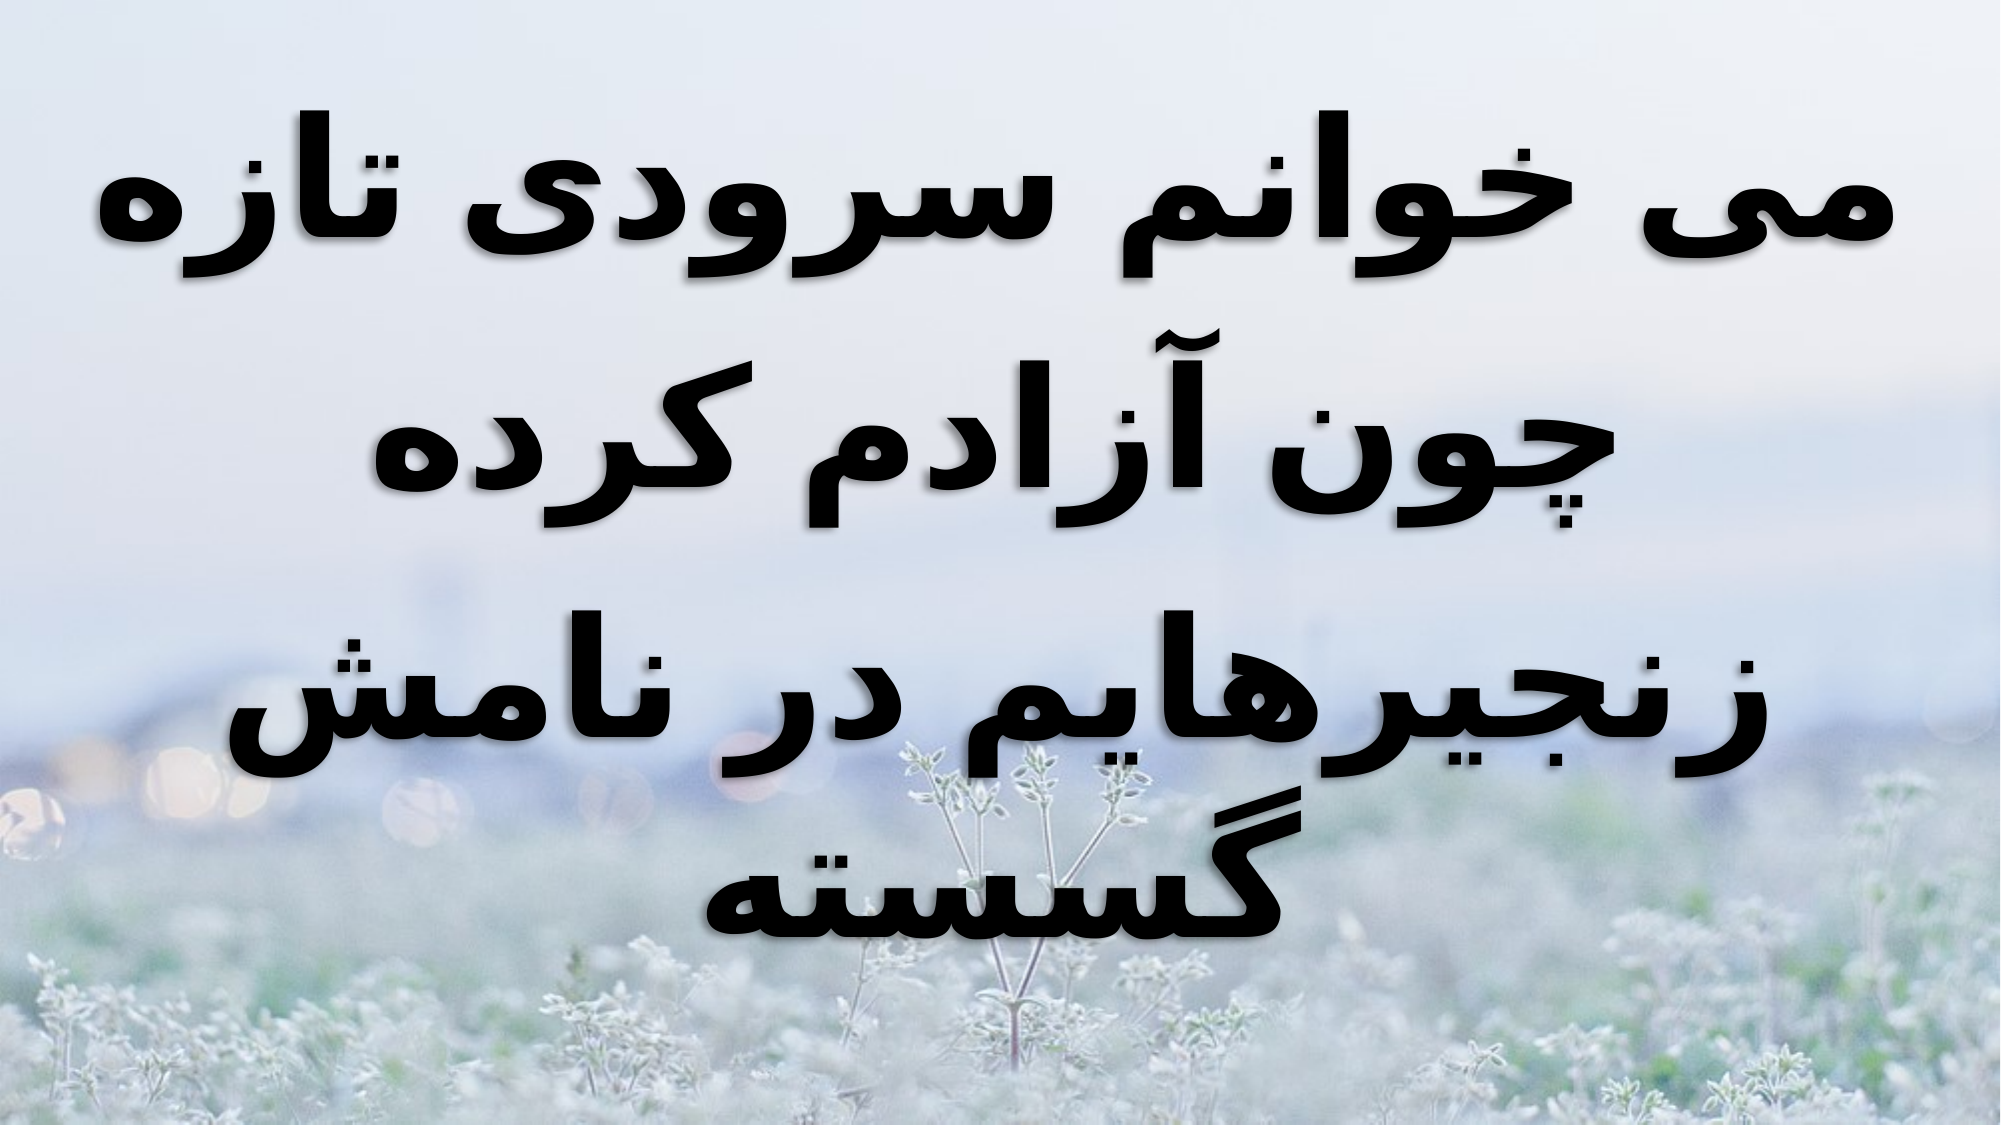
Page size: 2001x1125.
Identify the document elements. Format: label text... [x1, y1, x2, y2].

picture [0, 0, 2001, 1125]
subtitle می خوانم سرودی تازه چون آزادم کرده زنجیرهایم در نامش گسسته [16, 13, 1982, 1111]
